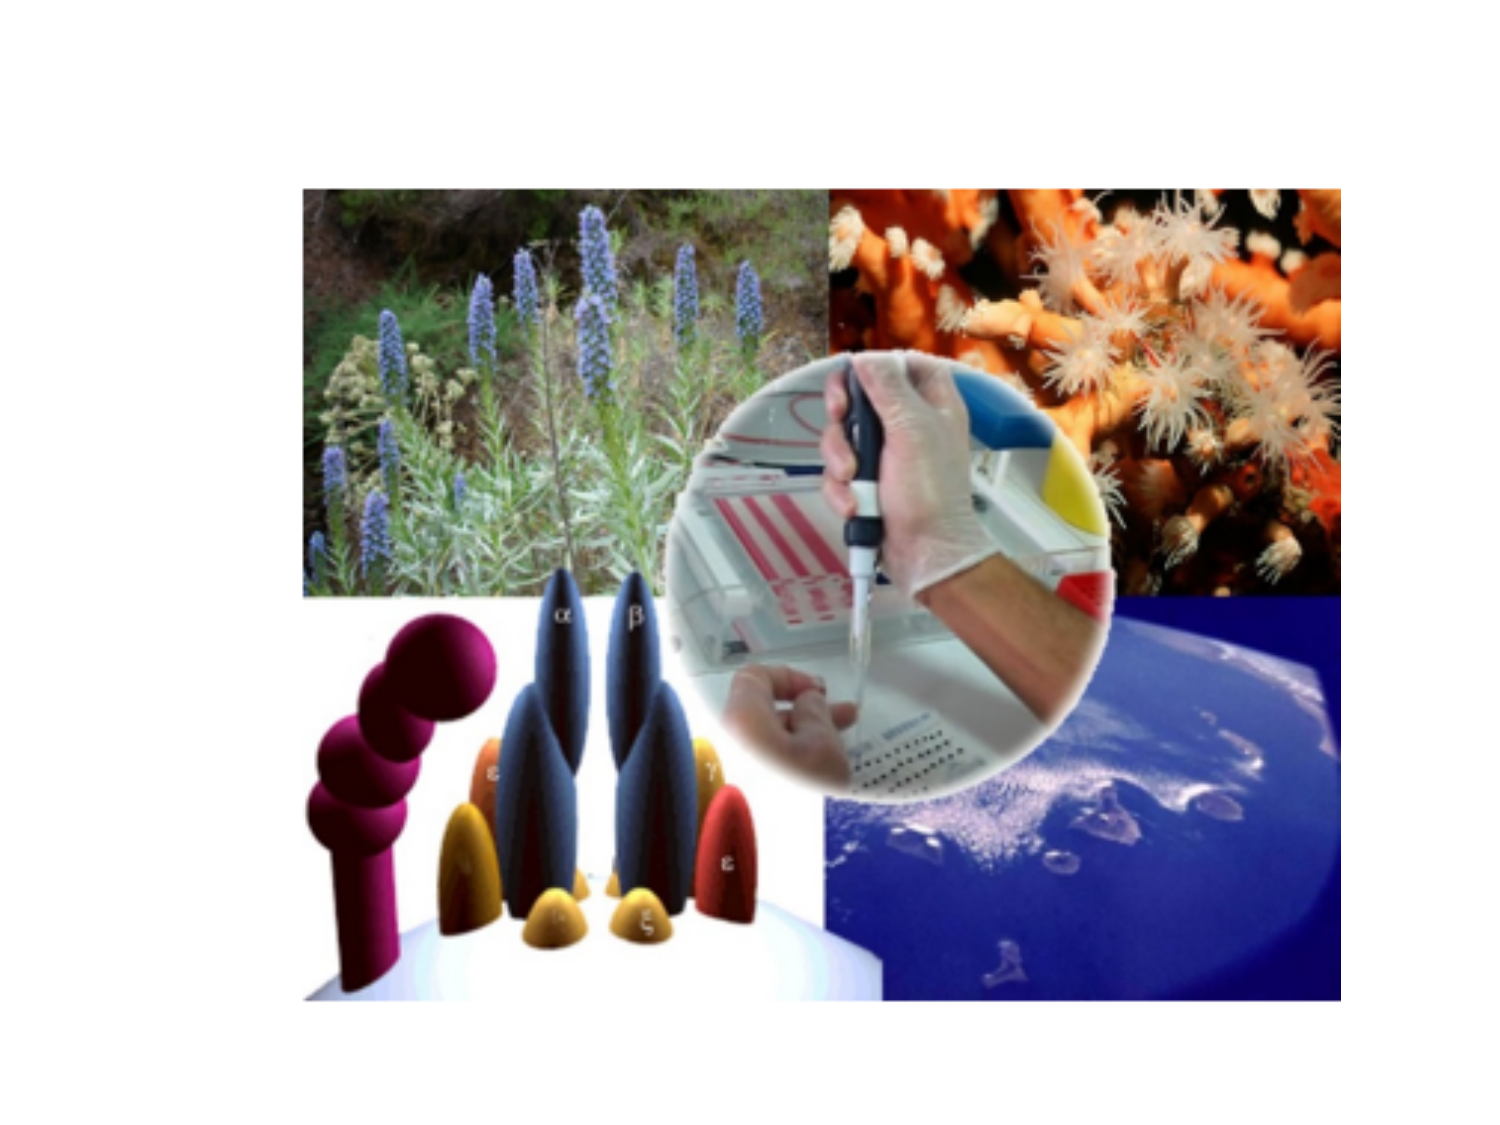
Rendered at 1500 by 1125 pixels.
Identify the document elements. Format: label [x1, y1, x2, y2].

picture [300, 187, 1341, 1008]
